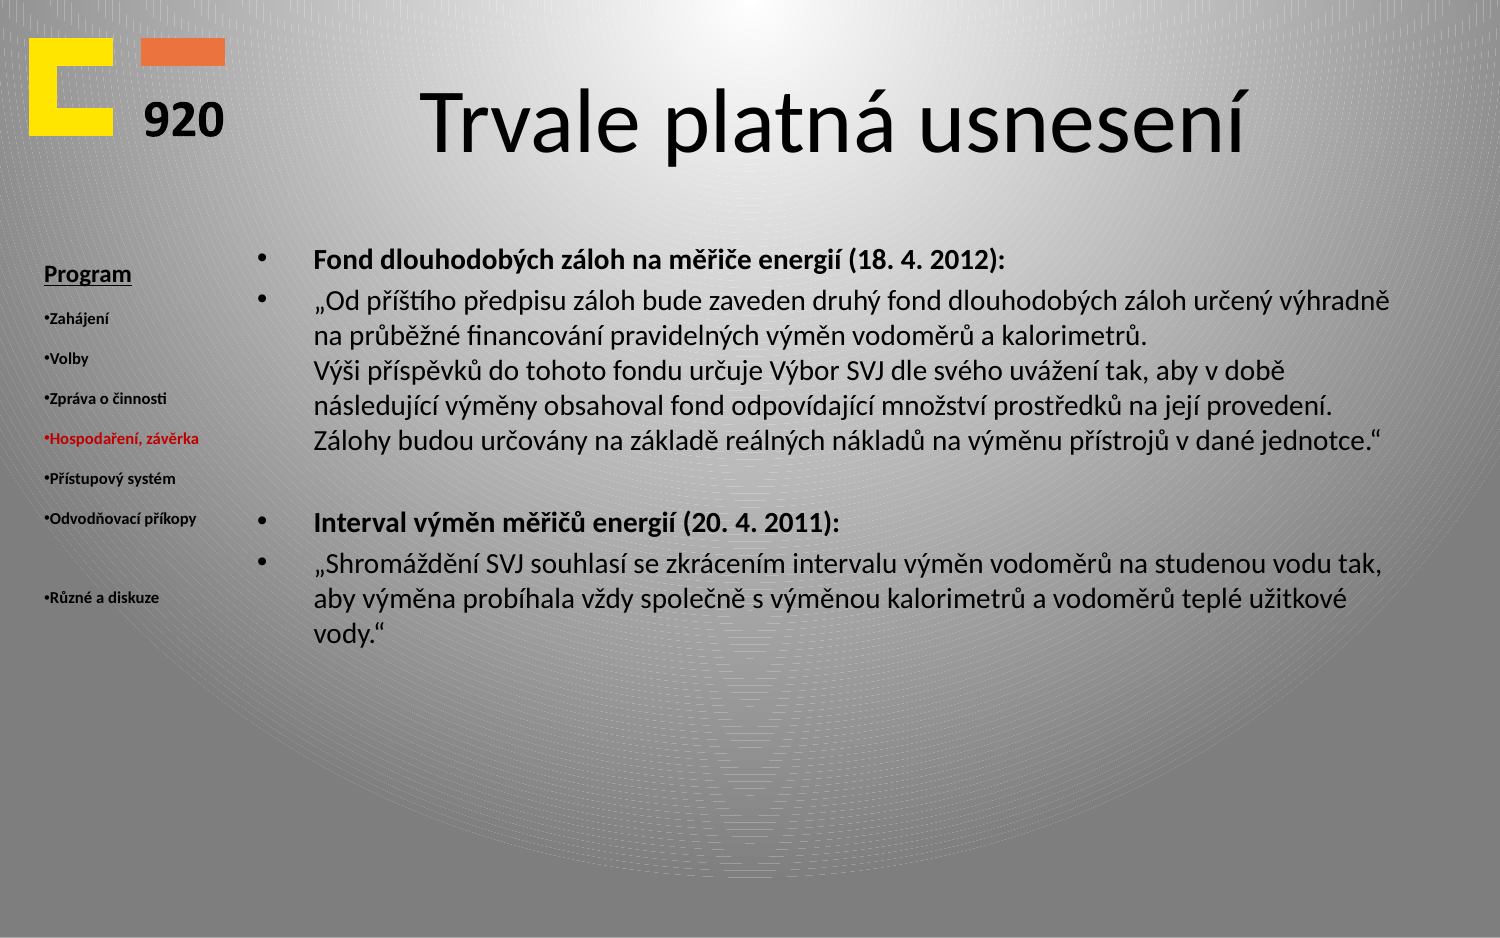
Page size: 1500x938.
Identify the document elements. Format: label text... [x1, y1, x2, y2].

list Fond dlouhodobých záloh na měřiče energií (18. 4. 2012): „Od příštího předpisu záloh bude zaveden druhý fond dlouhodobých záloh určený výhradně na průběžné financování pravidelných výměn vodoměrů a kalorimetrů. Výši příspěvků do tohoto fondu určuje Výbor SVJ dle svého uvážení tak, aby v době následující výměny obsahoval fond odpovídající množství prostředků na její provedení. Zálohy budou určovány na základě reálných nákladů na výměnu přístrojů v dané jednotce.“ Interval výměn měřičů energií (20. 4. 2011): „Shromáždění SVJ souhlasí se zkrácením intervalu výměn vodoměrů na studenou vodu tak, aby výměna probíhala vždy společně s výměnou kalorimetrů a vodoměrů teplé užitkové vody.“ [242, 232, 1424, 894]
title Trvale platná usnesení [242, 37, 1425, 194]
text_box Program Zahájení Volby Zpráva o činnosti Hospodaření, závěrka Přístupový systém Odvodňovací příkopy Různé a diskuze [29, 220, 219, 655]
